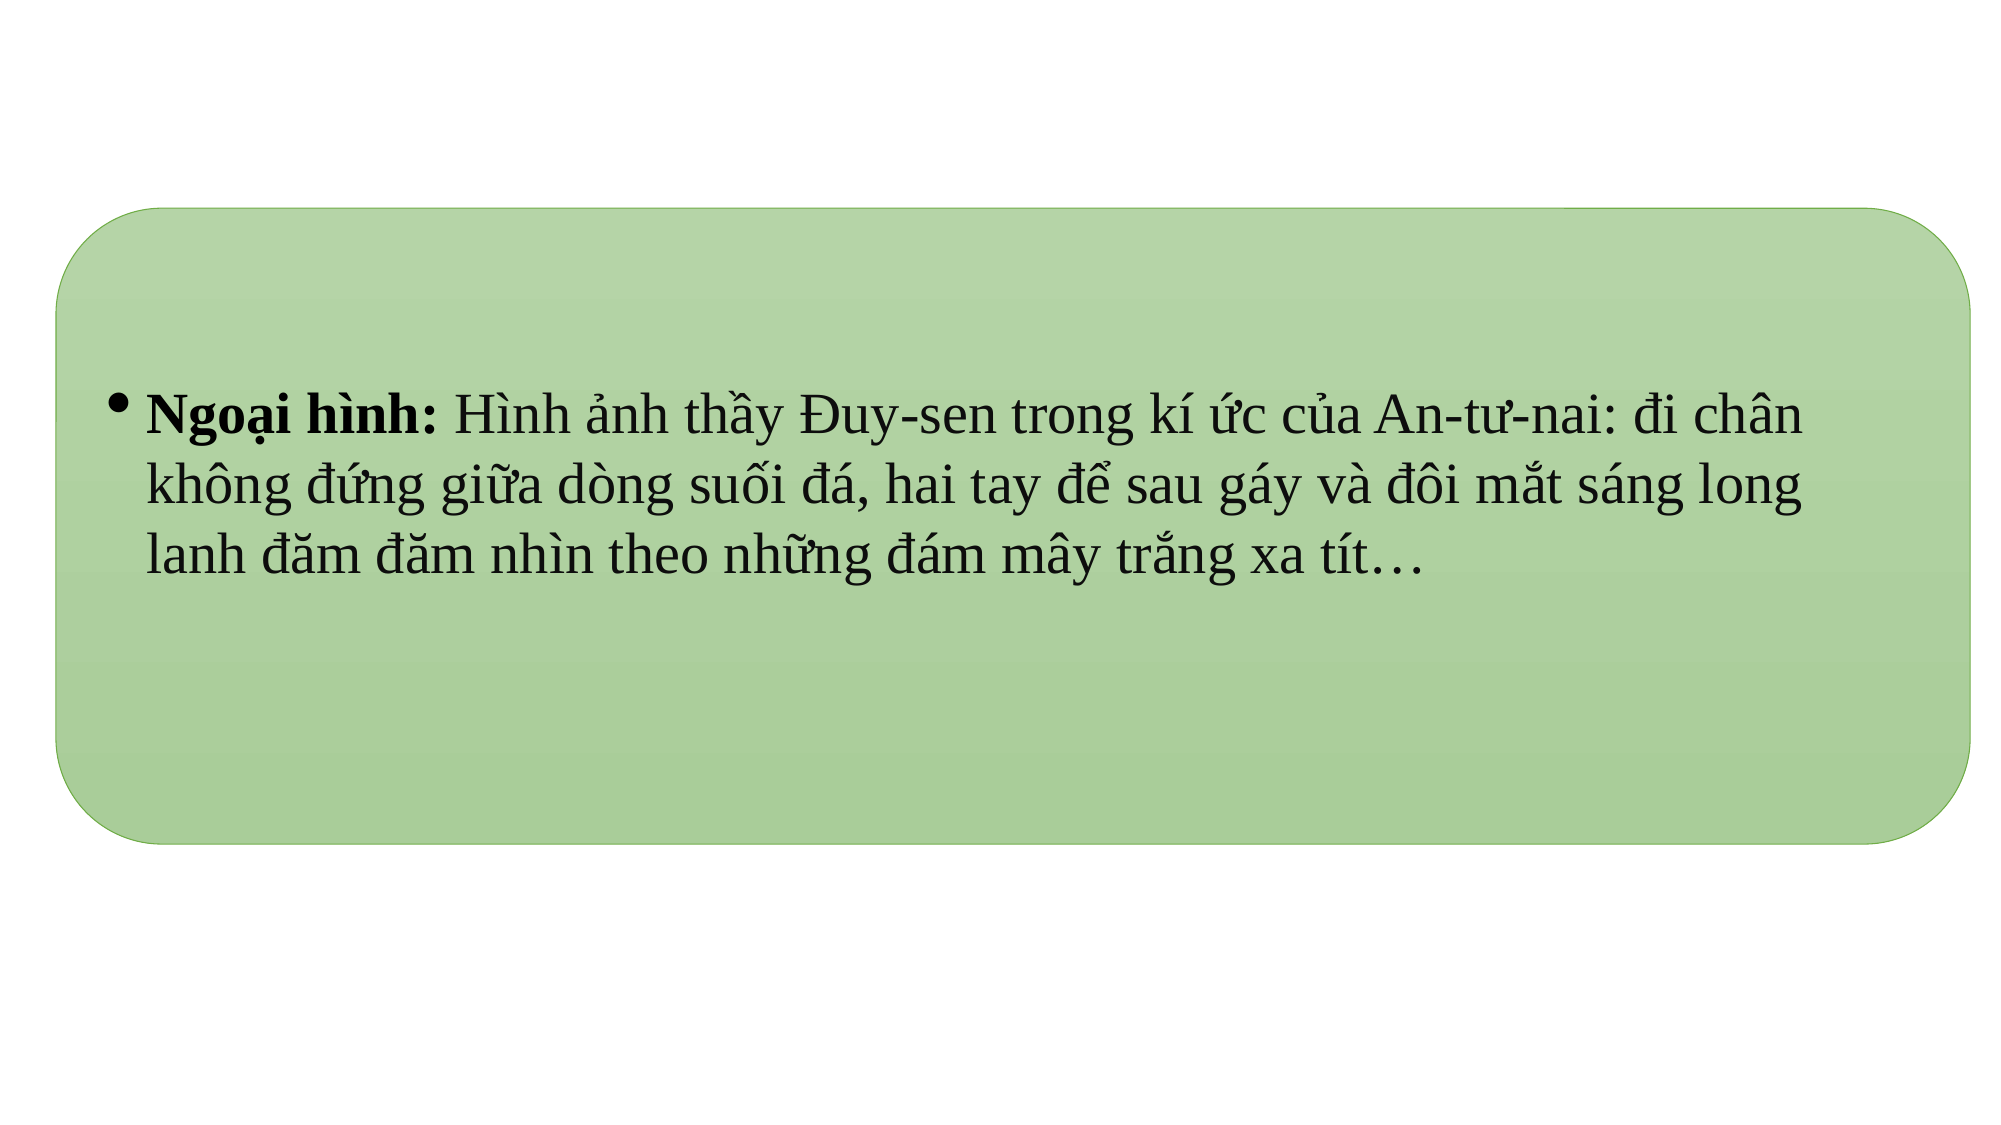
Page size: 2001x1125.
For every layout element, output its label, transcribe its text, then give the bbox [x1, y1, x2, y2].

text_box Ngoại hình: Hình ảnh thầy Đuy-sen trong kí ức của An-tư-nai: đi chân không đứng giữa dòng suối đá, hai tay để sau gáy và đôi mắt sáng long lanh đăm đăm nhìn theo những đám mây trắng xa tít… [93, 367, 1932, 688]
text_box [55, 207, 1971, 845]
